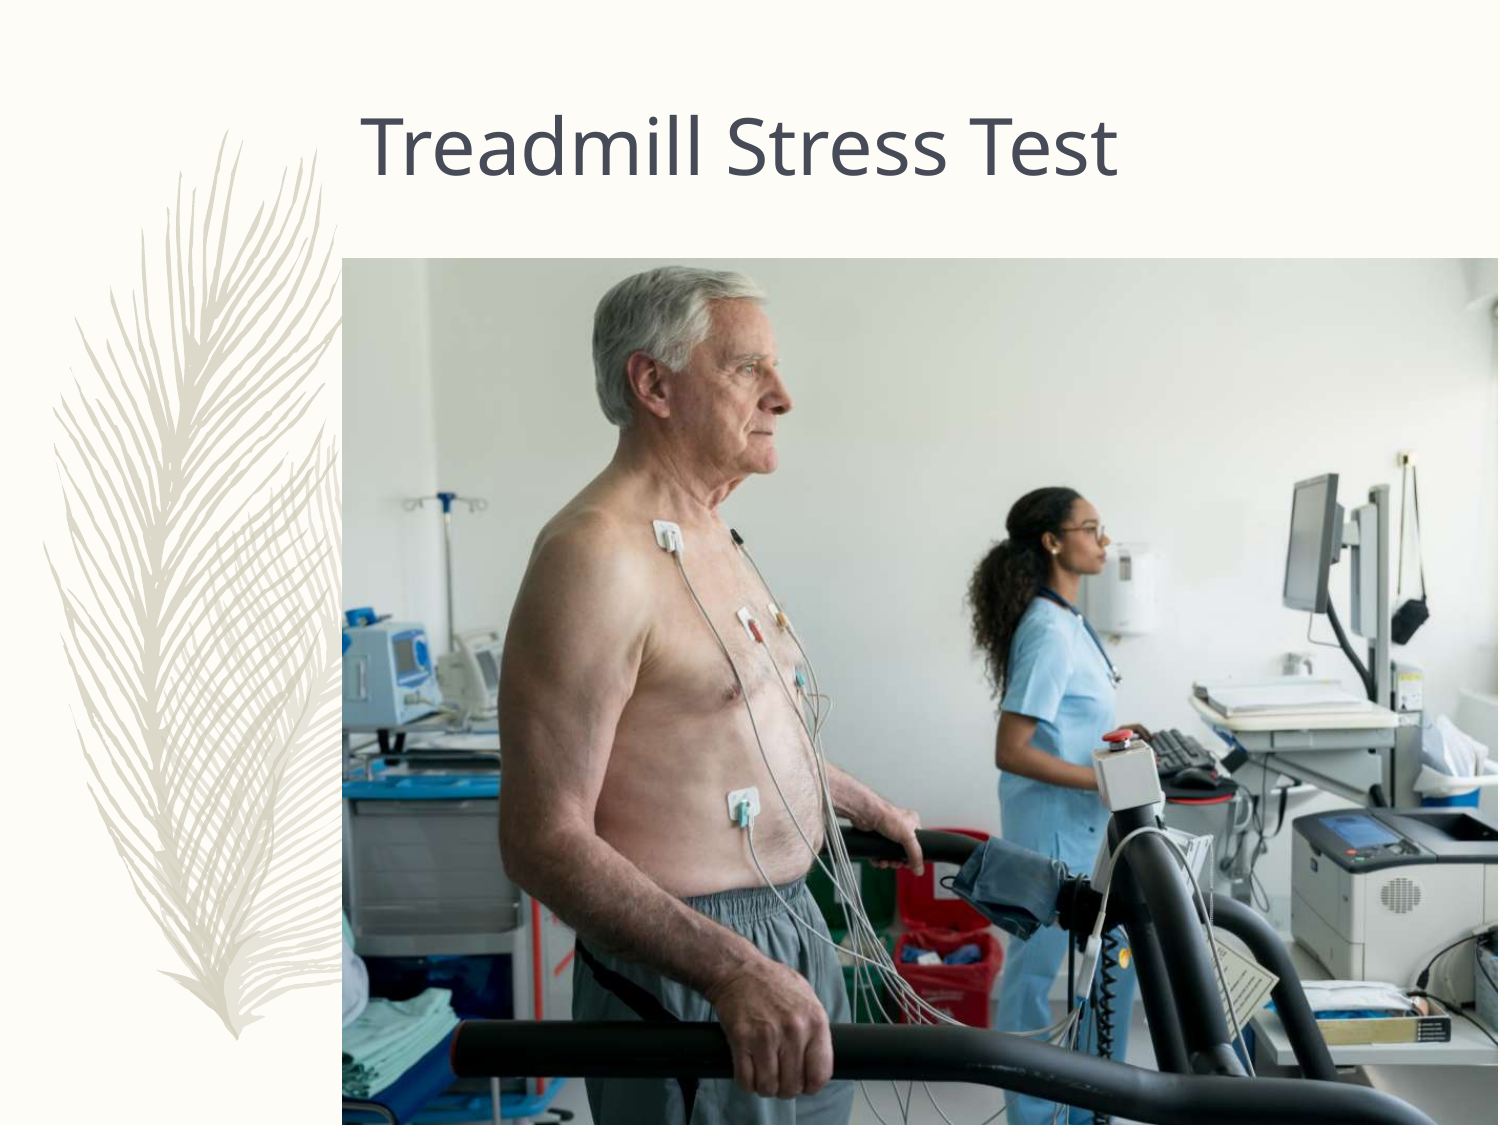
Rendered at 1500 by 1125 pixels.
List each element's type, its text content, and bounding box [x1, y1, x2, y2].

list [342, 257, 1499, 1125]
title Treadmill Stress Test [345, 93, 1440, 257]
